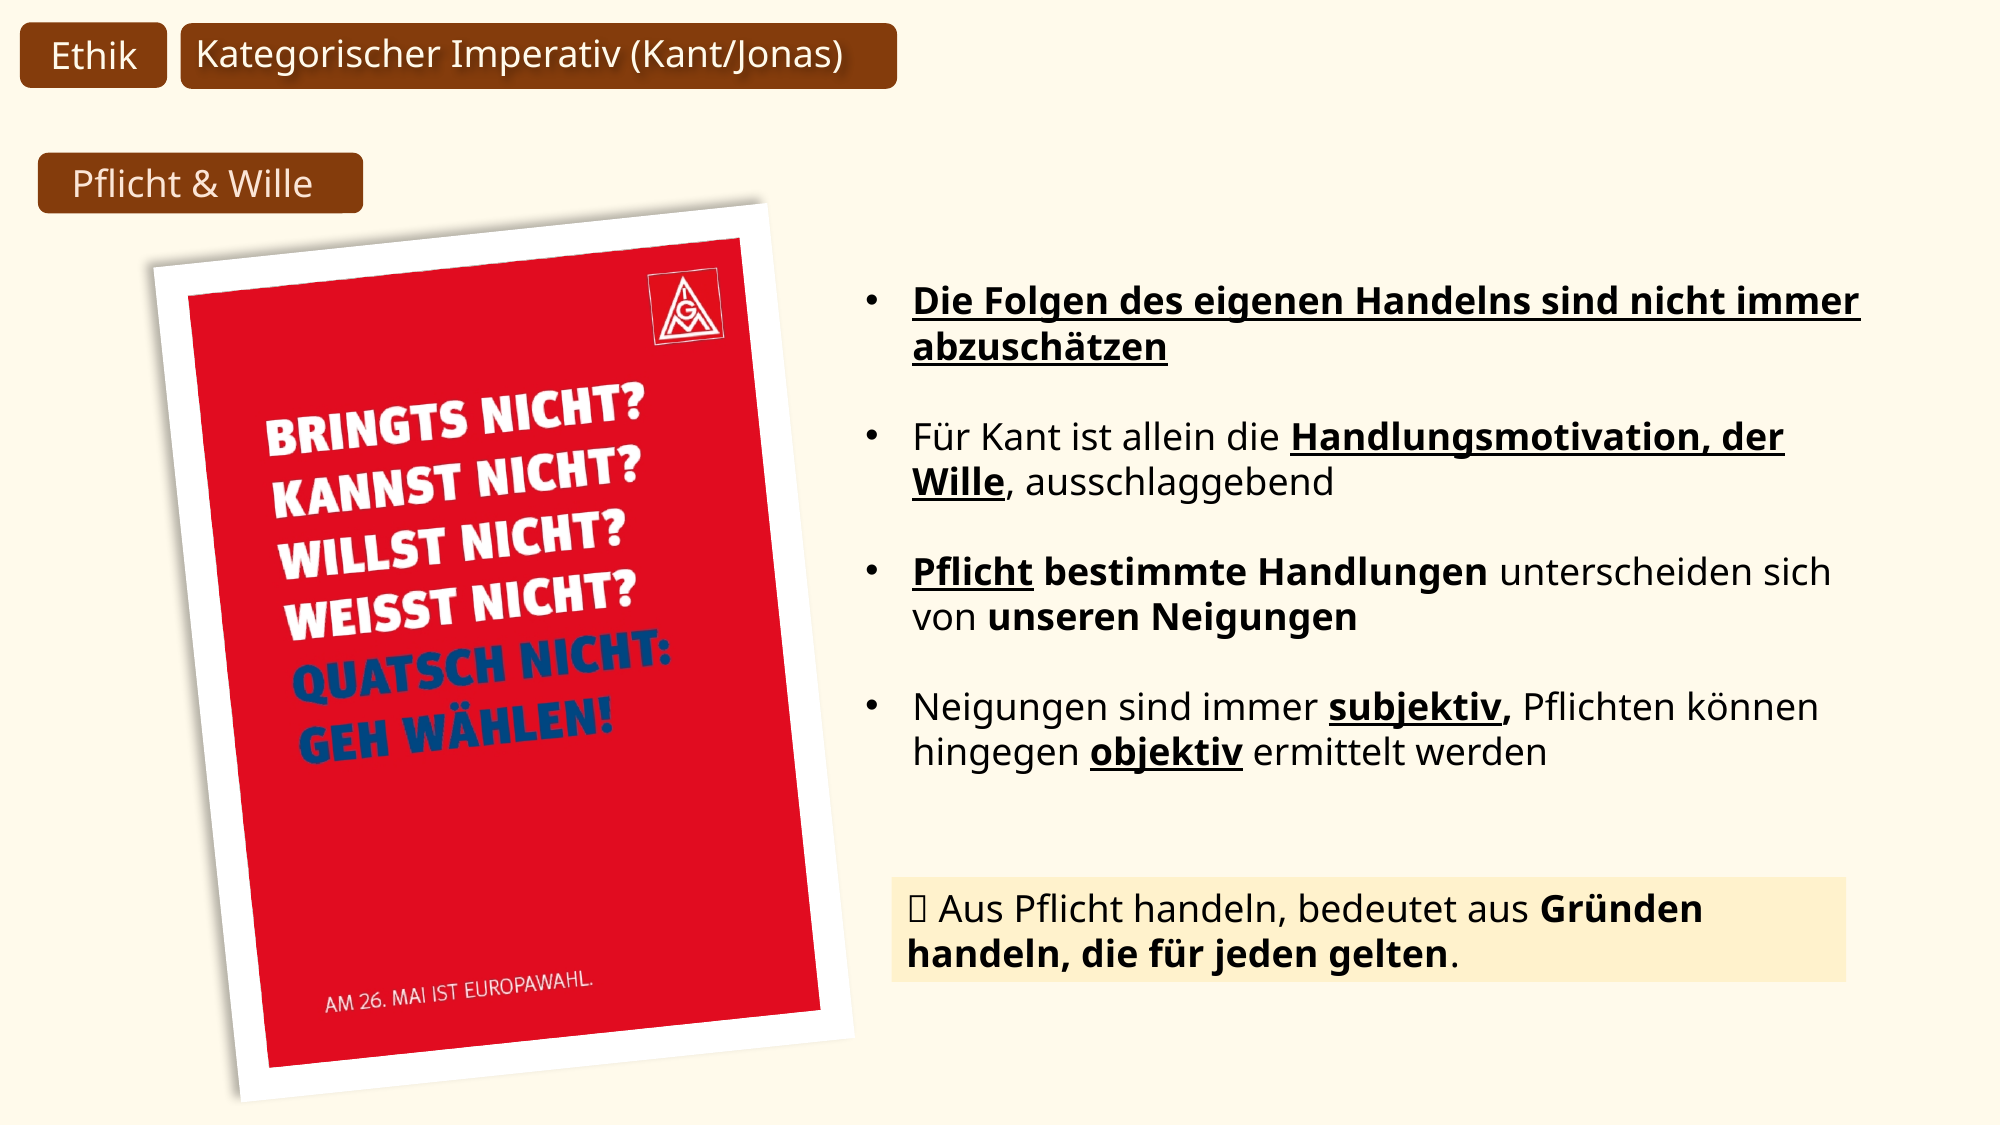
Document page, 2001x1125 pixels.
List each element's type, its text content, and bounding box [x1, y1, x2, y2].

text_box Die Folgen des eigenen Handelns sind nicht immer abzuschätzen Für Kant ist allein die Handlungsmotivation, der Wille, ausschlaggebend Pflicht bestimmte Handlungen unterscheiden sich von unseren Neigungen Neigungen sind immer subjektiv, Pflichten können hingegen objektiv ermittelt werden [850, 270, 1888, 780]
text_box Pflicht & Wille [56, 152, 1071, 213]
text_box  Aus Pflicht handeln, bedeutet aus Gründen handeln, die für jeden gelten. [891, 877, 1847, 982]
text_box Kategorischer Imperativ (Kant/Jonas) [180, 3, 1069, 101]
text_box Ethik [35, 24, 168, 85]
text_box [18, 21, 165, 89]
picture [188, 239, 820, 1067]
text_box [36, 151, 359, 215]
